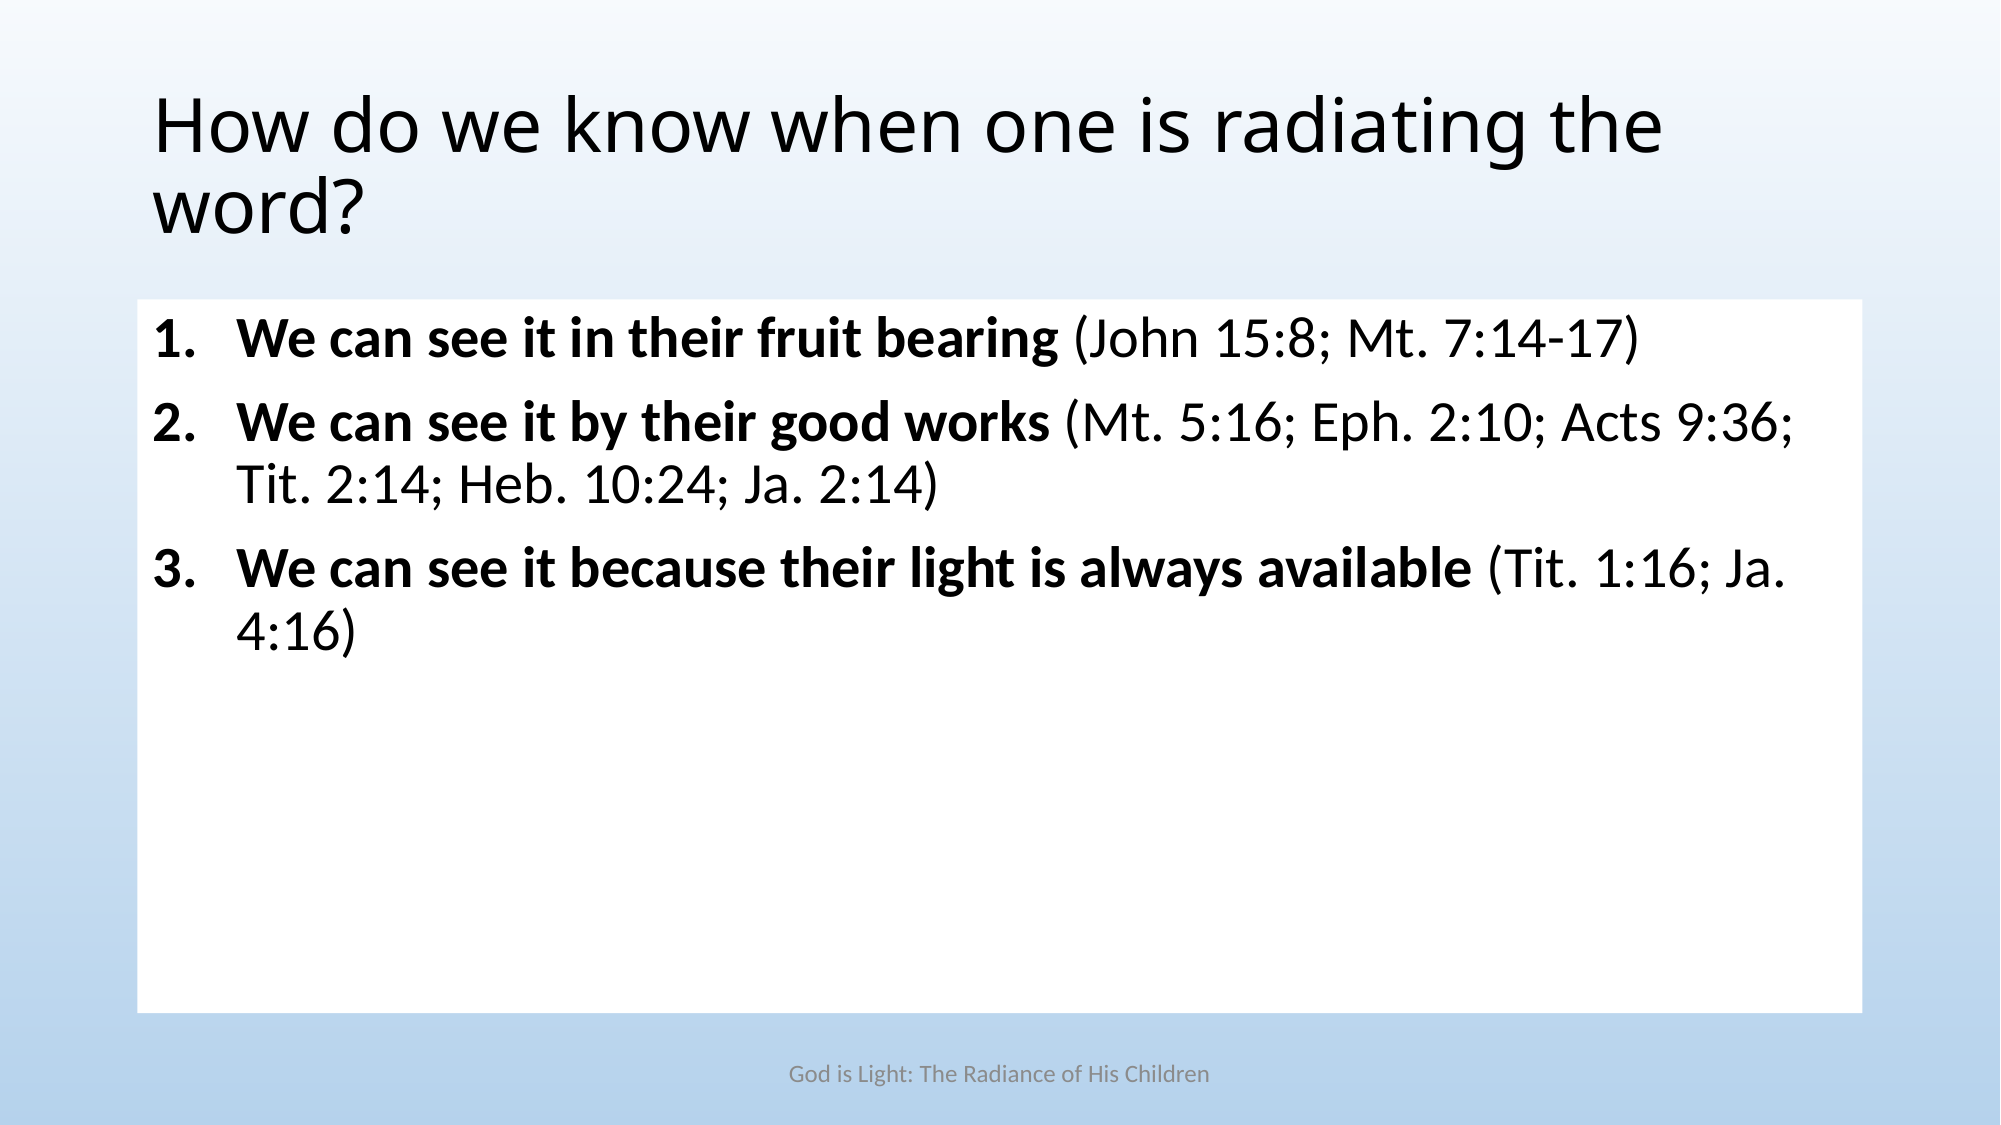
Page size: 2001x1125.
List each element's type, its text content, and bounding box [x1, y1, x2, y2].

footer God is Light: The Radiance of His Children [662, 1042, 1338, 1103]
list We can see it in their fruit bearing (John 15:8; Mt. 7:14-17) We can see it by their good works (Mt. 5:16; Eph. 2:10; Acts 9:36; Tit. 2:14; Heb. 10:24; Ja. 2:14) We can see it because their light is always available (Tit. 1:16; Ja. 4:16) [137, 299, 1863, 1014]
title How do we know when one is radiating the word? [137, 59, 1863, 278]
